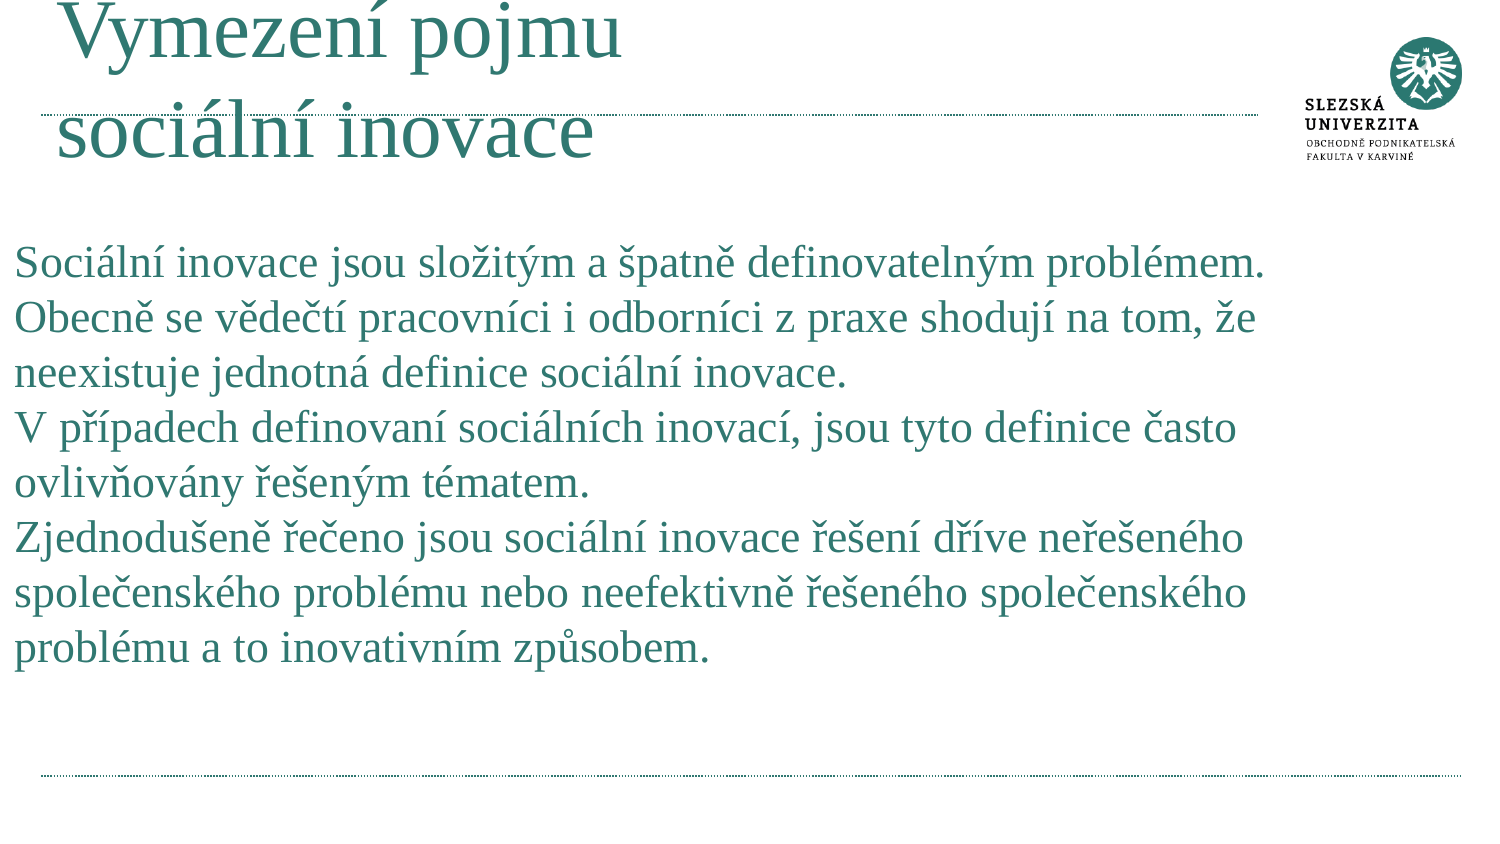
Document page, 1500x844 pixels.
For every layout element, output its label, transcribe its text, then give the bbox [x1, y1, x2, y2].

picture [1305, 37, 1462, 160]
title Vymezení pojmu sociální inovace [41, 32, 786, 116]
list Sociální inovace jsou složitým a špatně definovatelným problémem. Obecně se vědečtí pracovníci i odborníci z praxe shodují na tom, že neexistuje jednotná definice sociální inovace. V případech definovaní sociálních inovací, jsou tyto definice často ovlivňovány řešeným tématem. Zjednodušeně řečeno jsou sociální inovace řešení dříve neřešeného společenského problému nebo neefektivně řešeného společenského problému a to inovativním způsobem. [0, 224, 1294, 760]
